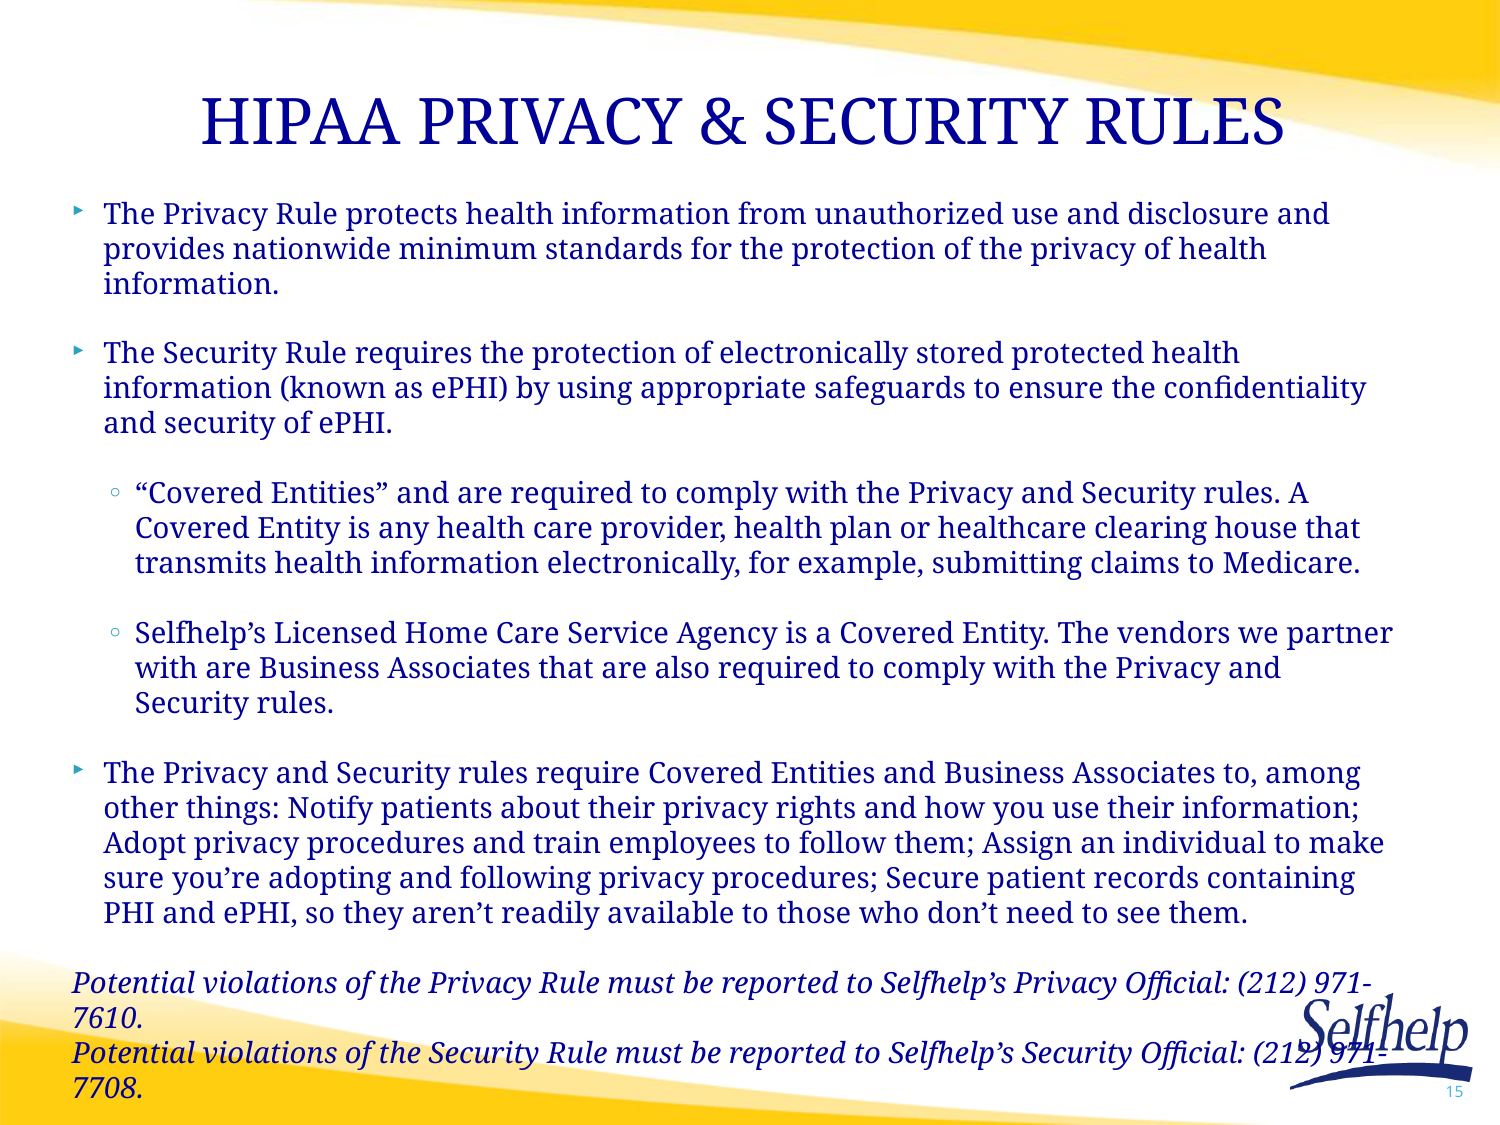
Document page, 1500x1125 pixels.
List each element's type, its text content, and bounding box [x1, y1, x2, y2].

picture [0, 0, 1500, 238]
picture [0, 887, 1500, 1125]
slide_number 15 [1418, 1051, 1479, 1112]
title HIPAA PRIVACY & SECURITY RULES [68, 24, 1419, 213]
list The Privacy Rule protects health information from unauthorized use and disclosure and provides nationwide minimum standards for the protection of the privacy of health information. The Security Rule requires the protection of electronically stored protected health information (known as ePHI) by using appropriate safeguards to ensure the confidentiality and security of ePHI. “Covered Entities” and are required to comply with the Privacy and Security rules. A Covered Entity is any health care provider, health plan or healthcare clearing house that transmits health information electronically, for example, submitting claims to Medicare. Selfhelp’s Licensed Home Care Service Agency is a Covered Entity. The vendors we partner with are Business Associates that are also required to comply with the Privacy and Security rules. The Privacy and Security rules require Covered Entities and Business Associates to, among other things: Notify patients about their privacy rights and how you use their information; Adopt privacy procedures and train employees to follow them; Assign an individual to make sure you’re adopting and following privacy procedures; Secure patient records containing PHI and ePHI, so they aren’t readily available to those who don’t need to see them. Potential violations of the Privacy Rule must be reported to Selfhelp’s Privacy Official: (212) 971-7610. Potential violations of the Security Rule must be reported to Selfhelp’s Security Official: (212) 971-7708. [43, 187, 1419, 1025]
